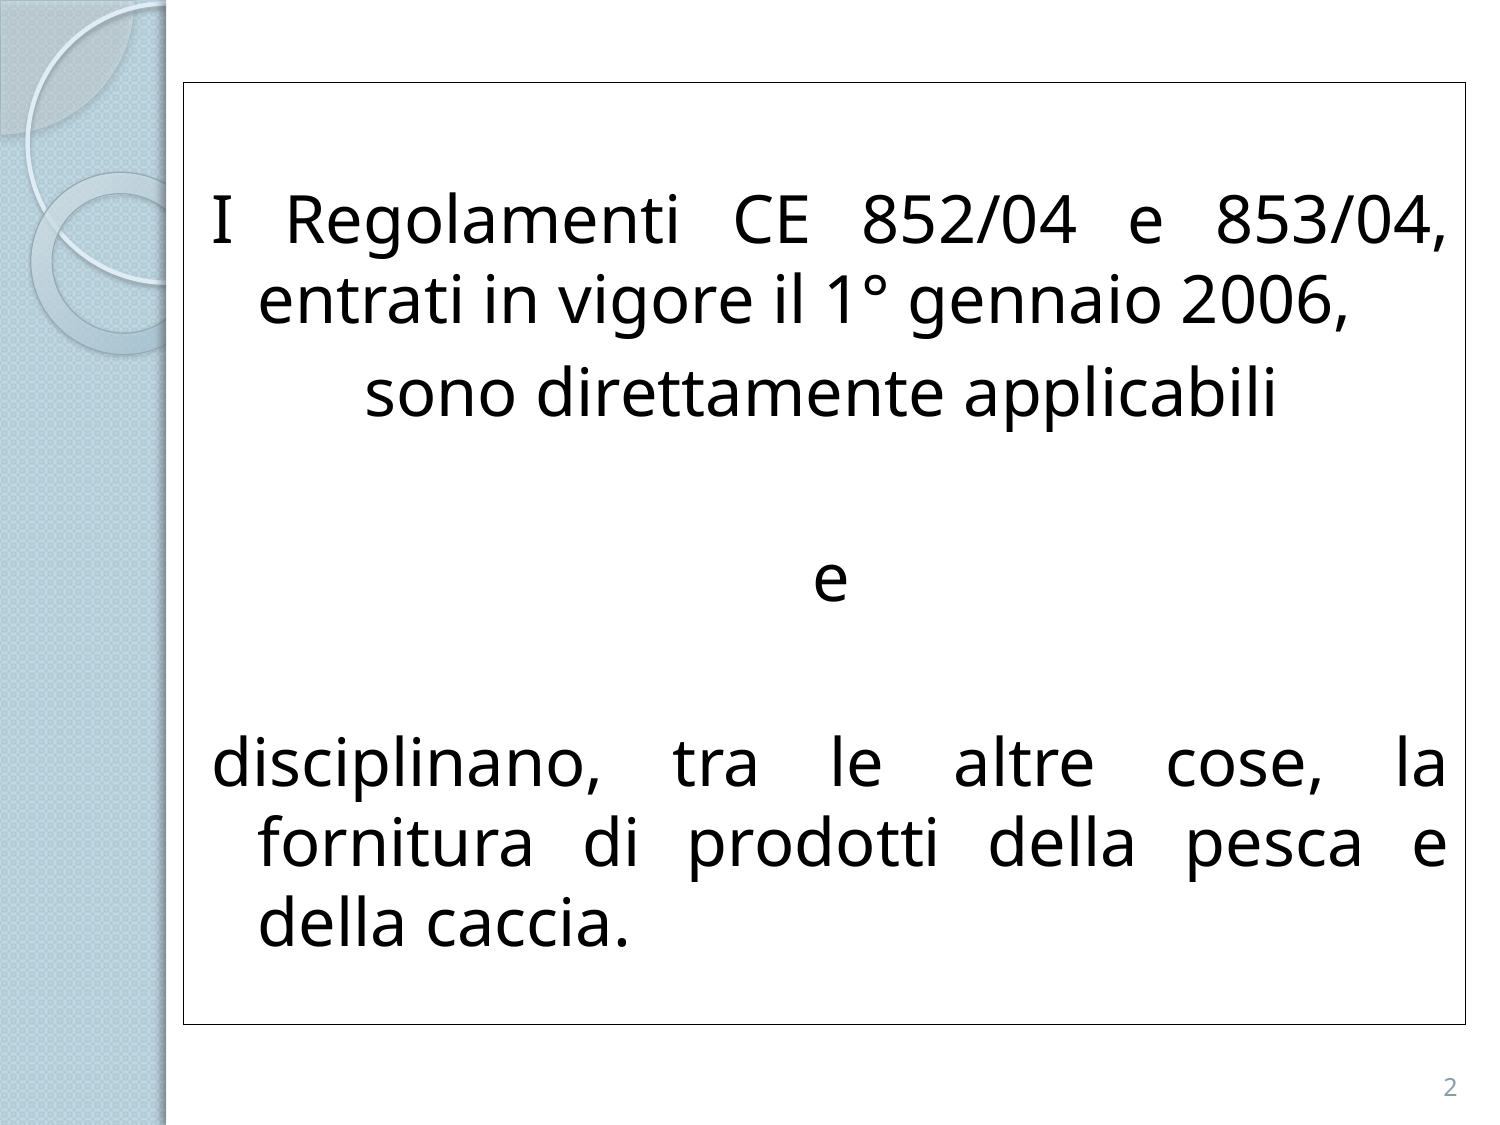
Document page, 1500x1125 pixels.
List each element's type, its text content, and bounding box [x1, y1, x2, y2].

slide_number 2 [1413, 1034, 1488, 1113]
list I Regolamenti CE 852/04 e 853/04, entrati in vigore il 1° gennaio 2006, sono direttamente applicabili e disciplinano, tra le altre cose, la fornitura di prodotti della pesca e della caccia. [183, 82, 1466, 1025]
